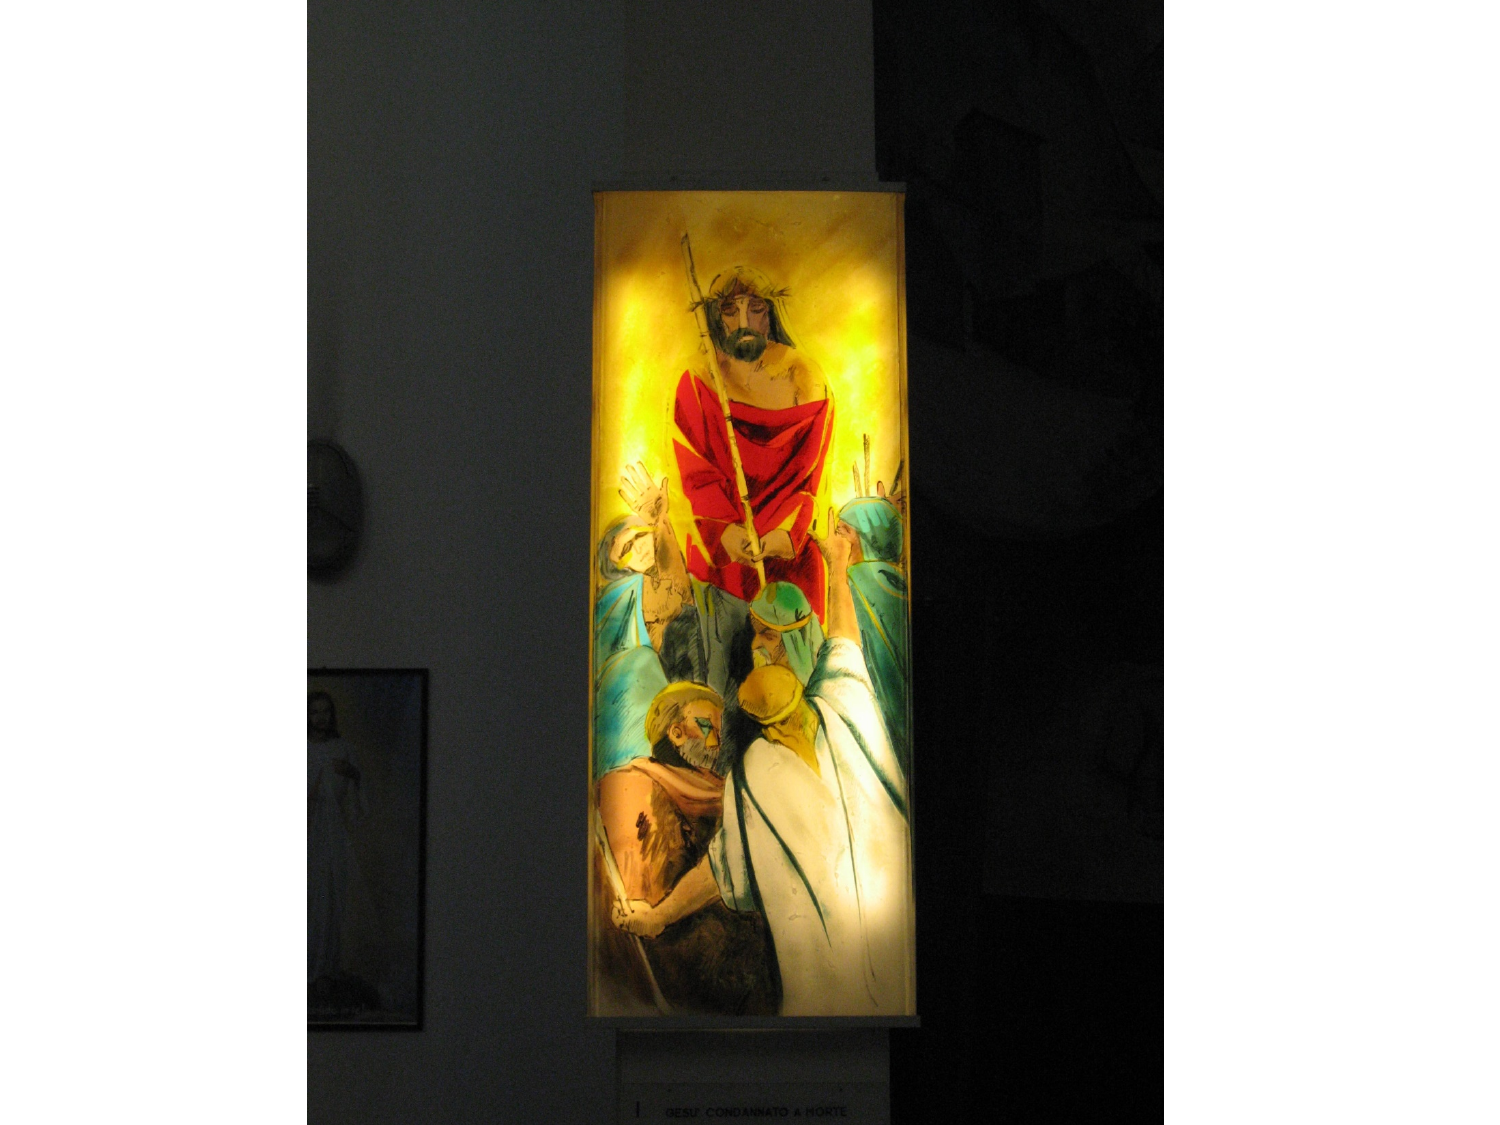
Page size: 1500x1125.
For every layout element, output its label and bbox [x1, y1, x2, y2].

picture [307, 0, 1164, 1125]
